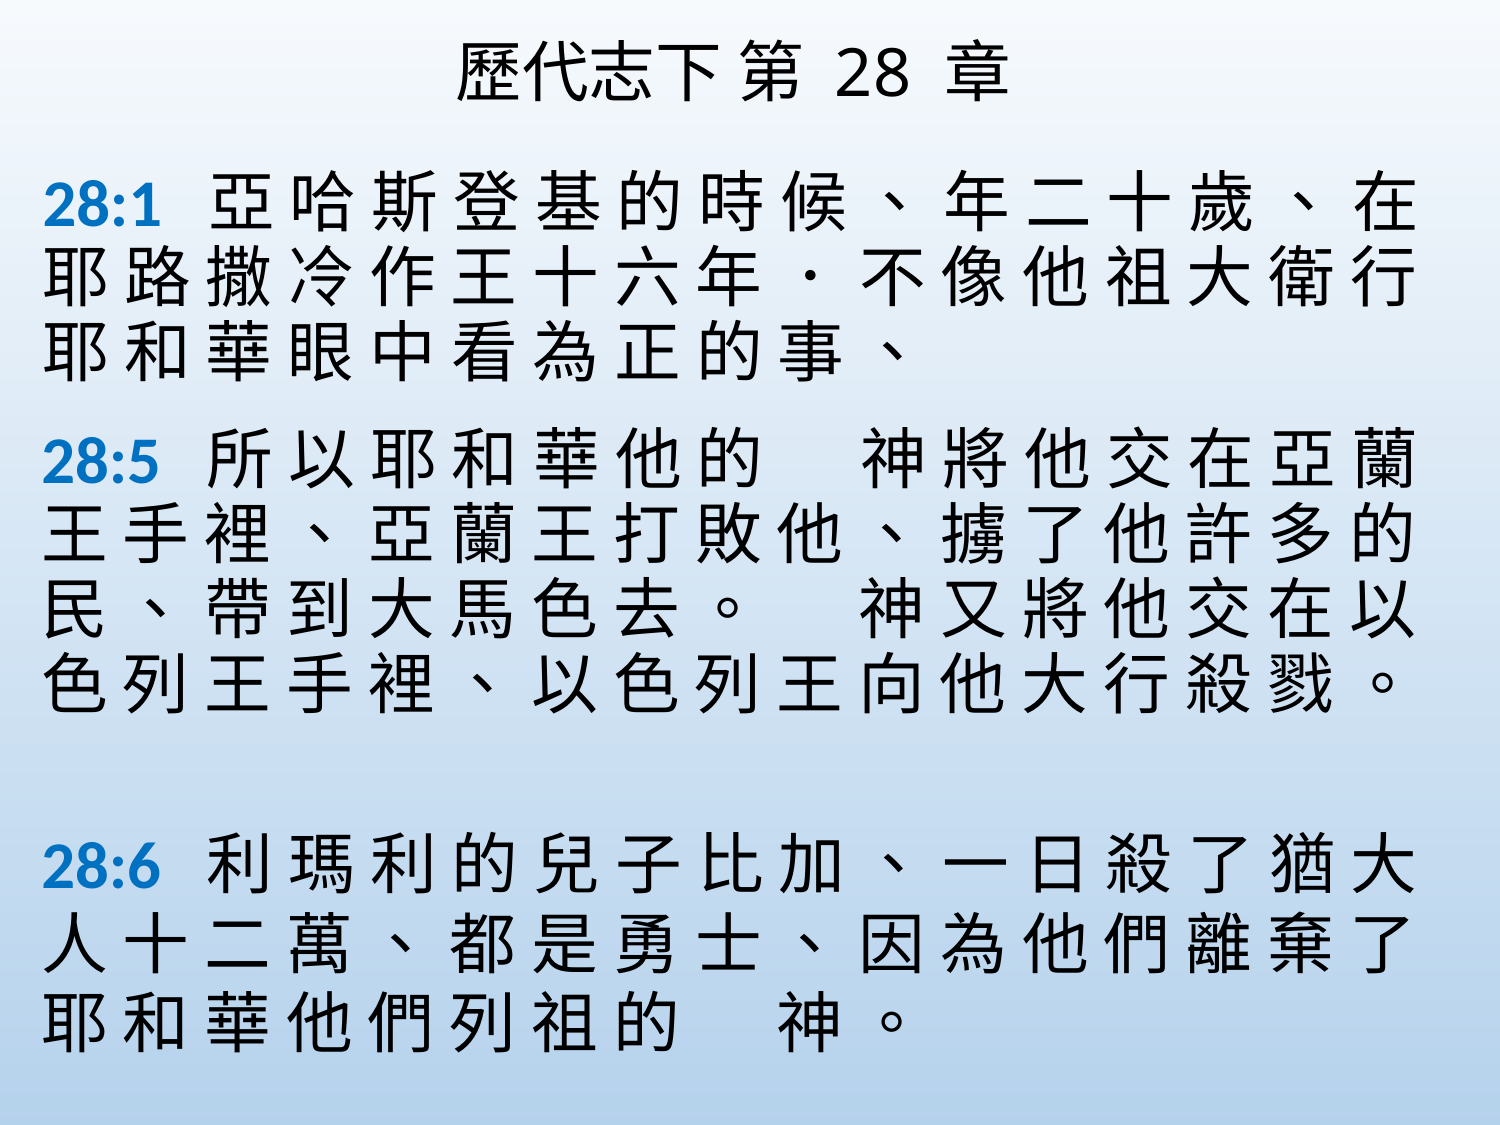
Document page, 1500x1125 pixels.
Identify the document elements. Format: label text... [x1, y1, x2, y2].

text_box 28:6 利 瑪 利 的 兒 子 比 加 、 一 日 殺 了 猶 大 人 十 二 萬 、 都 是 勇 士 、 因 為 他 們 離 棄 了 耶 和 華 他 們 列 祖 的 神 。 [26, 814, 1435, 1069]
text_box 28:1 亞 哈 斯 登 基 的 時 候 、 年 二 十 歲 、 在 耶 路 撒 冷 作 王 十 六 年 ． 不 像 他 祖 大 衛 行 耶 和 華 眼 中 看 為 正 的 事 、 [27, 157, 1437, 397]
text_box 歷代志下 第 28 章 [440, 22, 1213, 117]
text_box 28:5 所 以 耶 和 華 他 的 神 將 他 交 在 亞 蘭 王 手 裡 、 亞 蘭 王 打 敗 他 、 擄 了 他 許 多 的 民 、 帶 到 大 馬 色 去 。 神 又 將 他 交 在 以 色 列 王 手 裡 、 以 色 列 王 向 他 大 行 殺 戮 。 [26, 414, 1435, 730]
